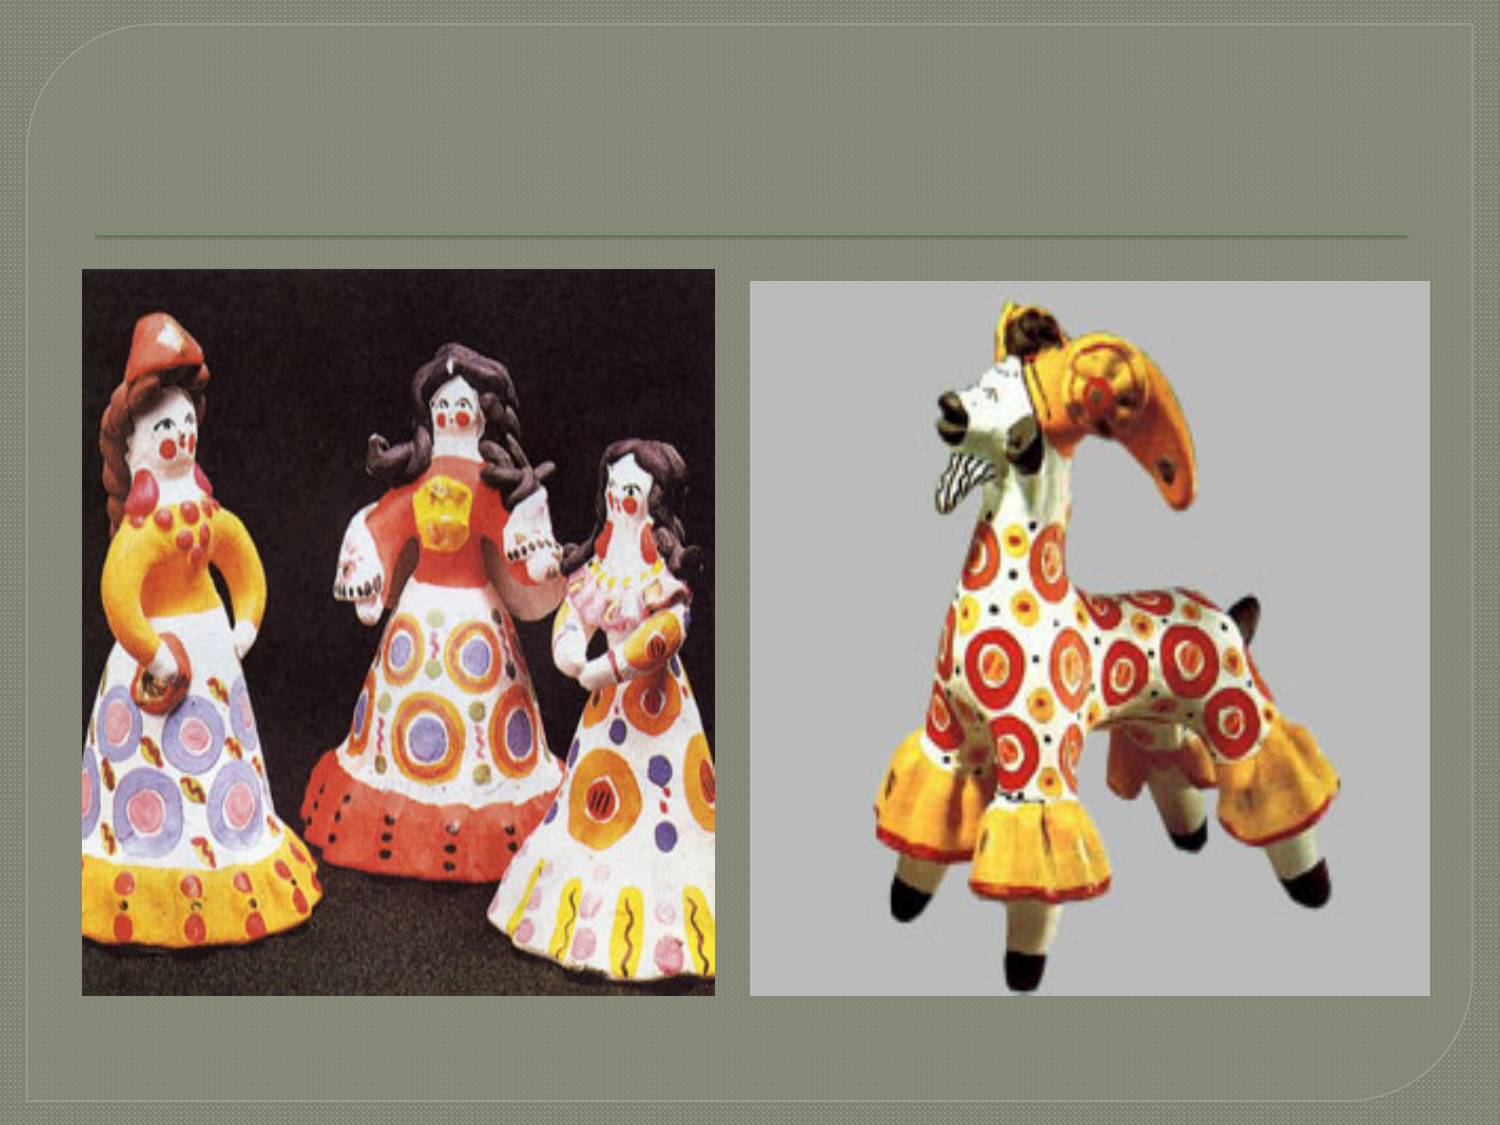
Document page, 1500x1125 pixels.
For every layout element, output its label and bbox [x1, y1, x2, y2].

list [749, 280, 1430, 997]
list [81, 269, 716, 997]
